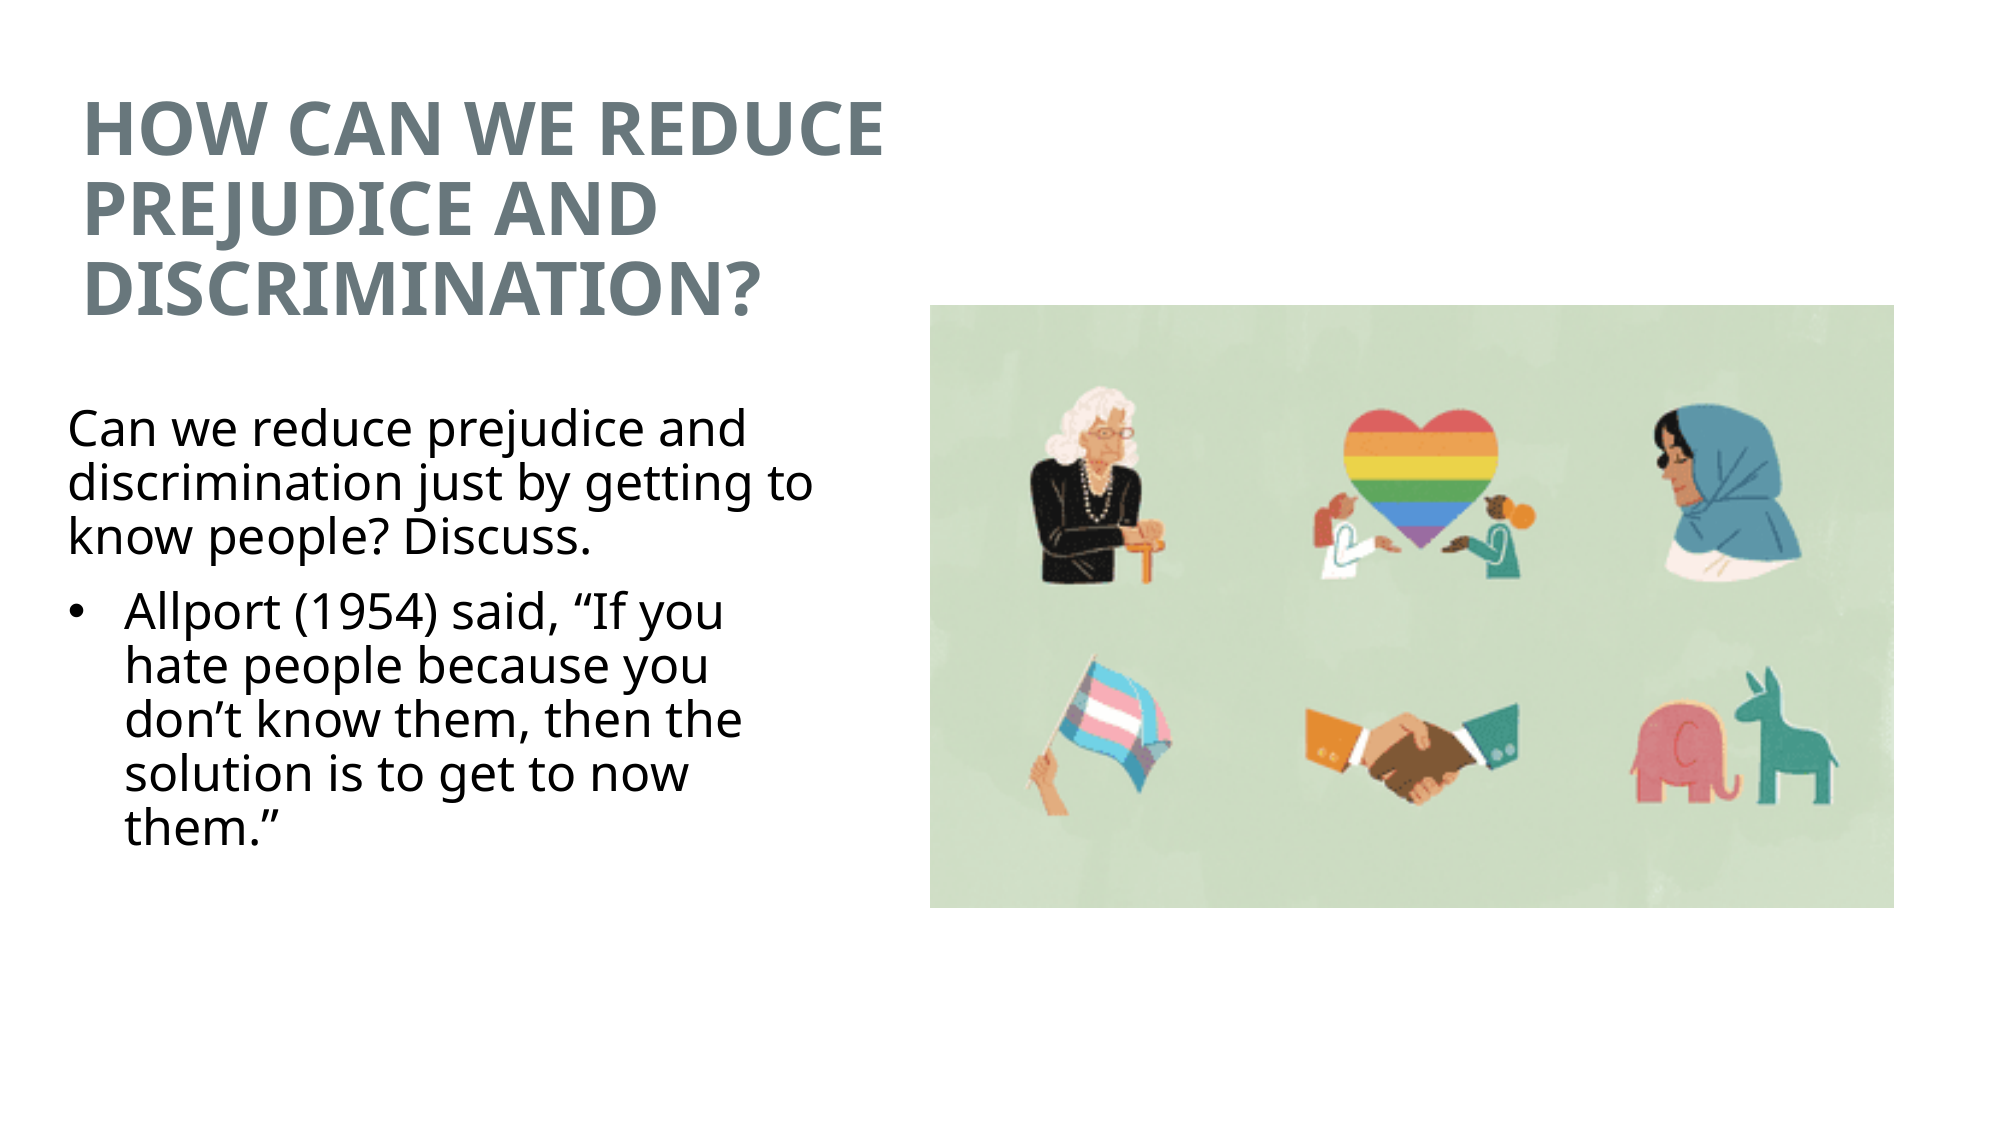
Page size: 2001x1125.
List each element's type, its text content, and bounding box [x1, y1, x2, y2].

picture [930, 305, 1894, 908]
subtitle Can we reduce prejudice and discrimination just by getting to know people? Discuss. Allport (1954) said, “If you hate people because you don’t know them, then the solution is to get to now them.” [52, 396, 850, 932]
title HOW CAN WE REDUCE PREJUDICE AND DISCRIMINATION? [66, 34, 926, 340]
